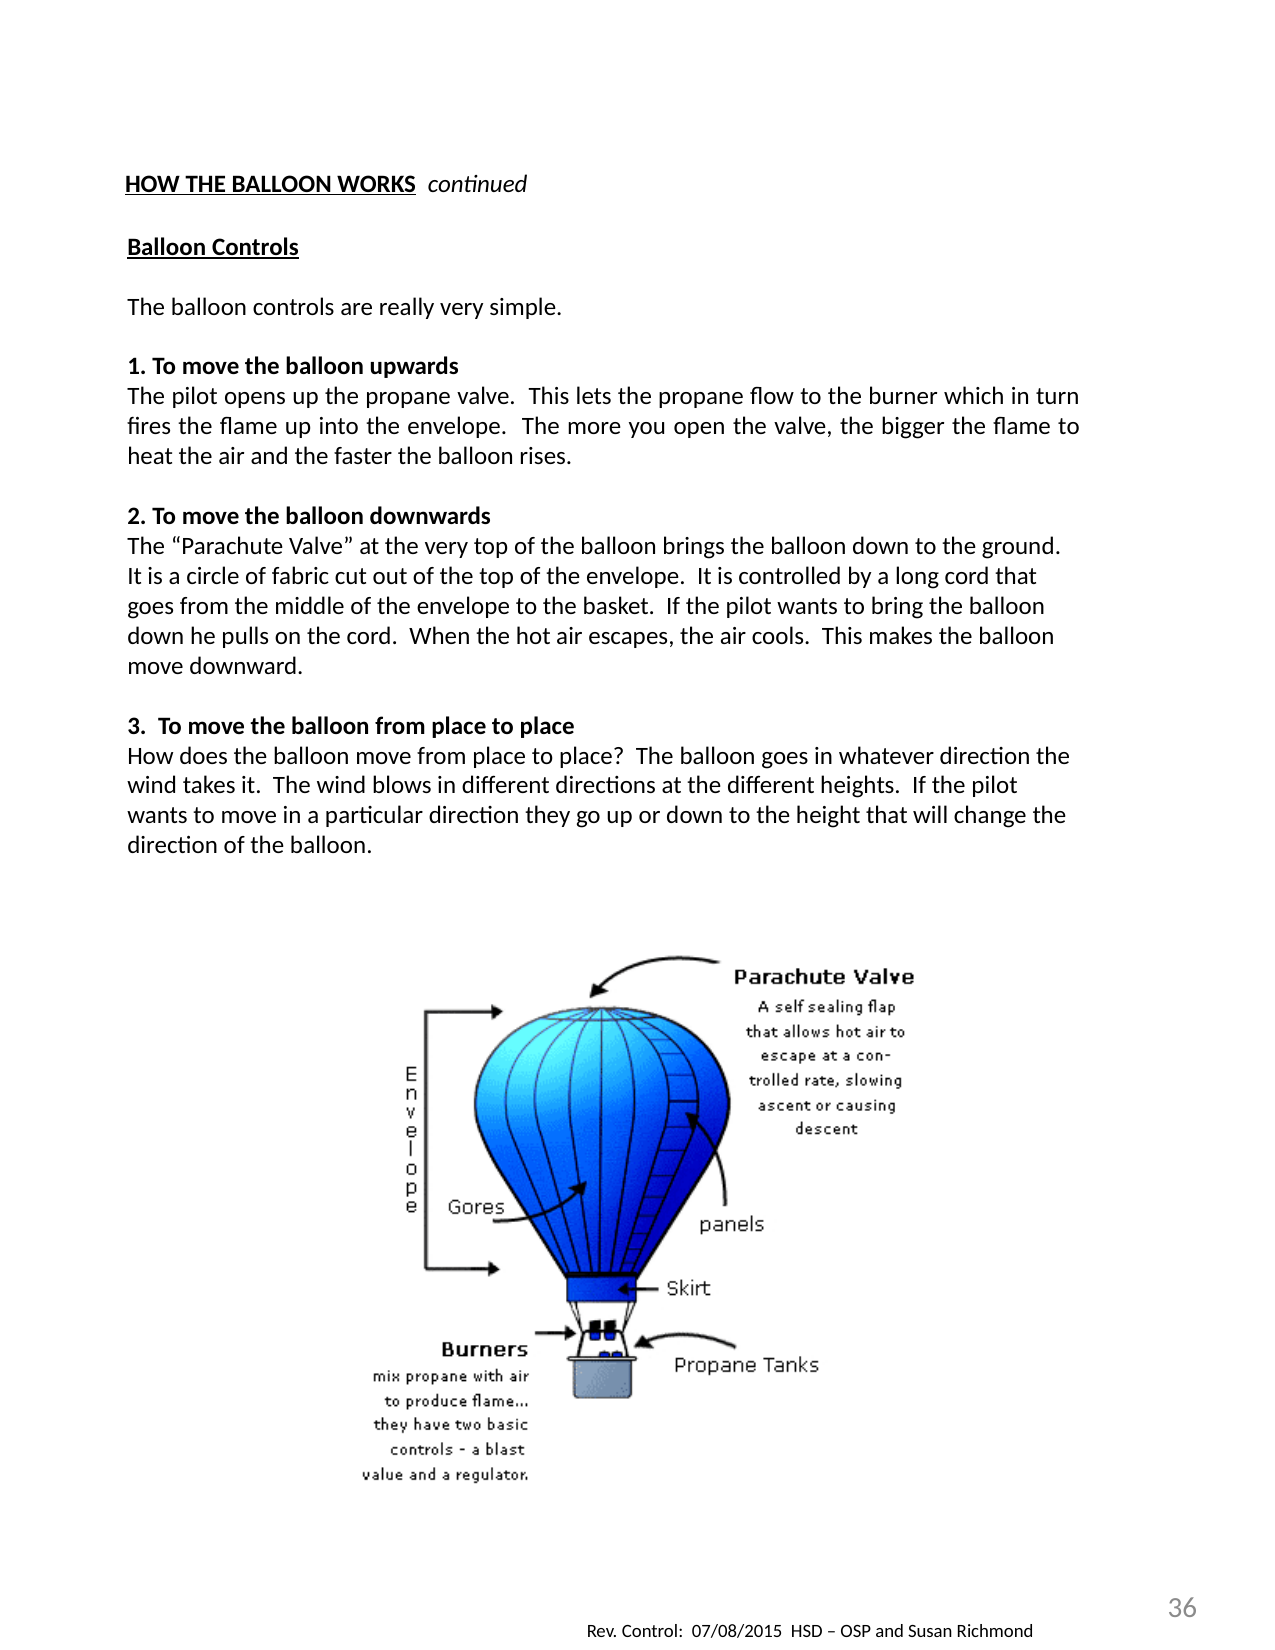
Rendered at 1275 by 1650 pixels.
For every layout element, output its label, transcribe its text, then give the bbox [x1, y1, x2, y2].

text_box [13, 143, 1236, 208]
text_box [112, 166, 1097, 1513]
slide_number 36 [1075, 1562, 1214, 1650]
